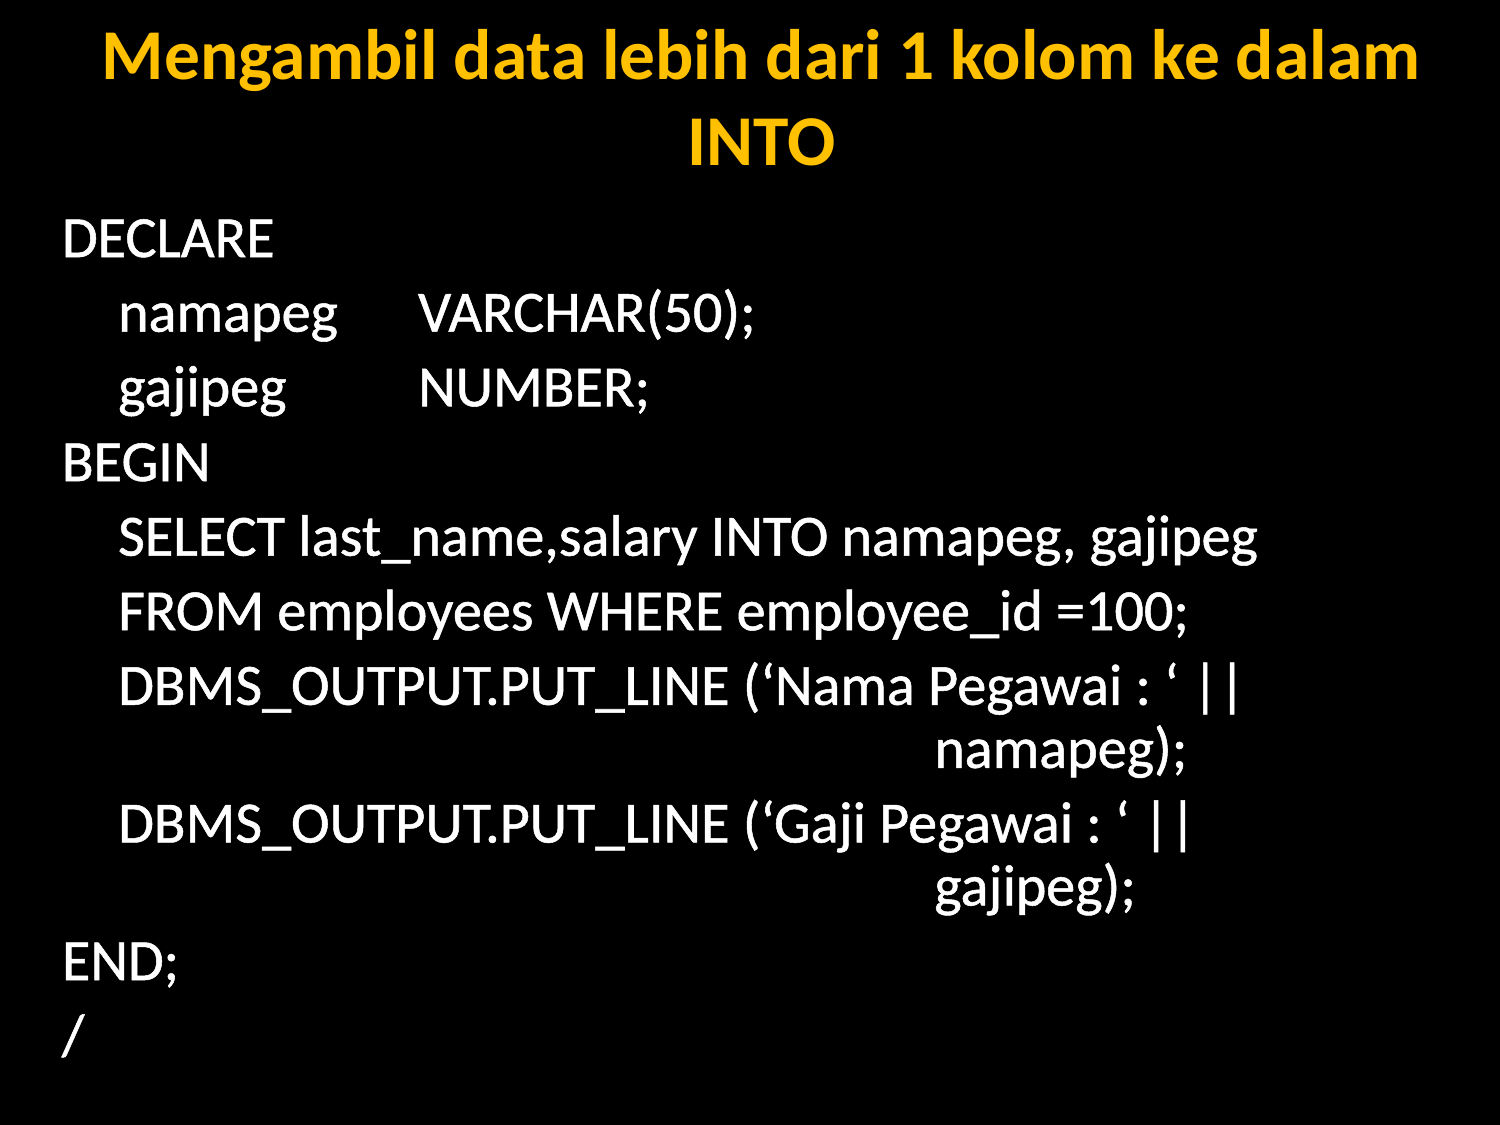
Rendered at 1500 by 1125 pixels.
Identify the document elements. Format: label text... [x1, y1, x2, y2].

list DECLARE namapeg VARCHAR(50); gajipeg NUMBER; BEGIN SELECT last_name,salary INTO namapeg, gajipeg FROM employees WHERE employee_id =100; DBMS_OUTPUT.PUT_LINE (‘Nama Pegawai : ‘ || namapeg); DBMS_OUTPUT.PUT_LINE (‘Gaji Pegawai : ‘ || gajipeg); END; / [46, 199, 1454, 1075]
title Mengambil data lebih dari 1 kolom ke dalam INTO [23, 0, 1500, 188]
